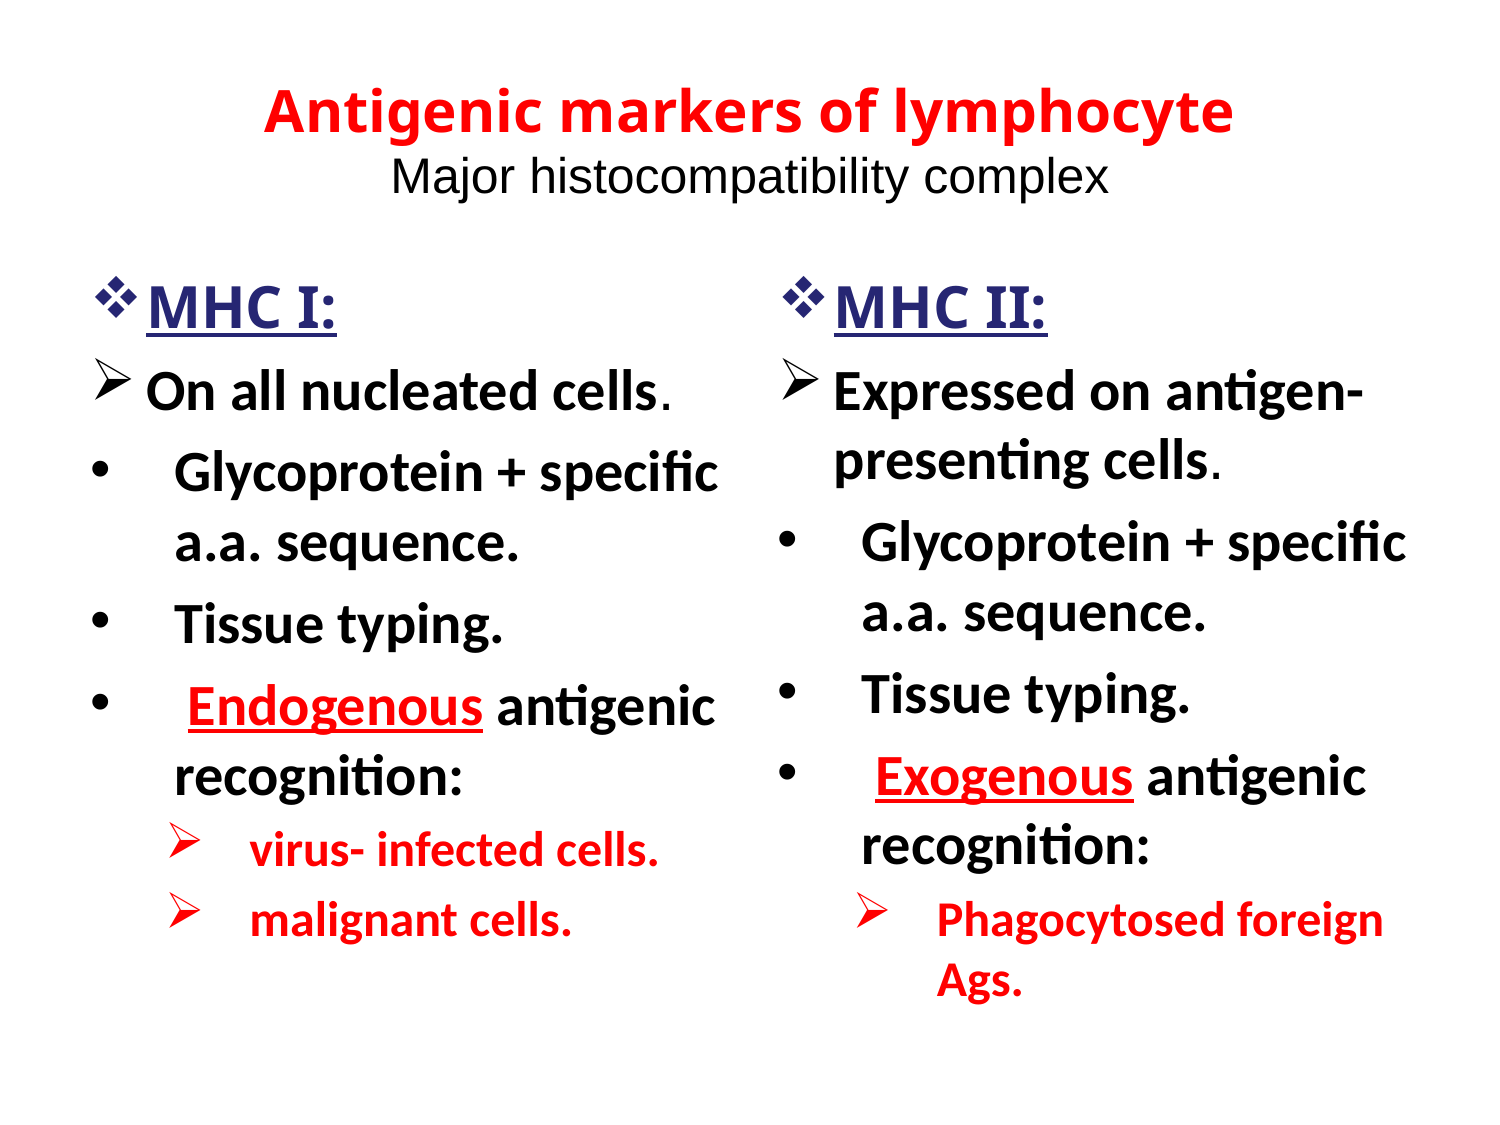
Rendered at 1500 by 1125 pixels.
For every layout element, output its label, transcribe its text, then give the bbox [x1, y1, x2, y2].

title Antigenic markers of lymphocyte Major histocompatibility complex [75, 45, 1425, 233]
list MHC II: Expressed on antigen- presenting cells. Glycoprotein + specific a.a. sequence. Tissue typing. Exogenous antigenic recognition: Phagocytosed foreign Ags. [762, 262, 1425, 1005]
list MHC I: On all nucleated cells. Glycoprotein + specific a.a. sequence. Tissue typing. Endogenous antigenic recognition: virus- infected cells. malignant cells. [75, 262, 738, 1005]
